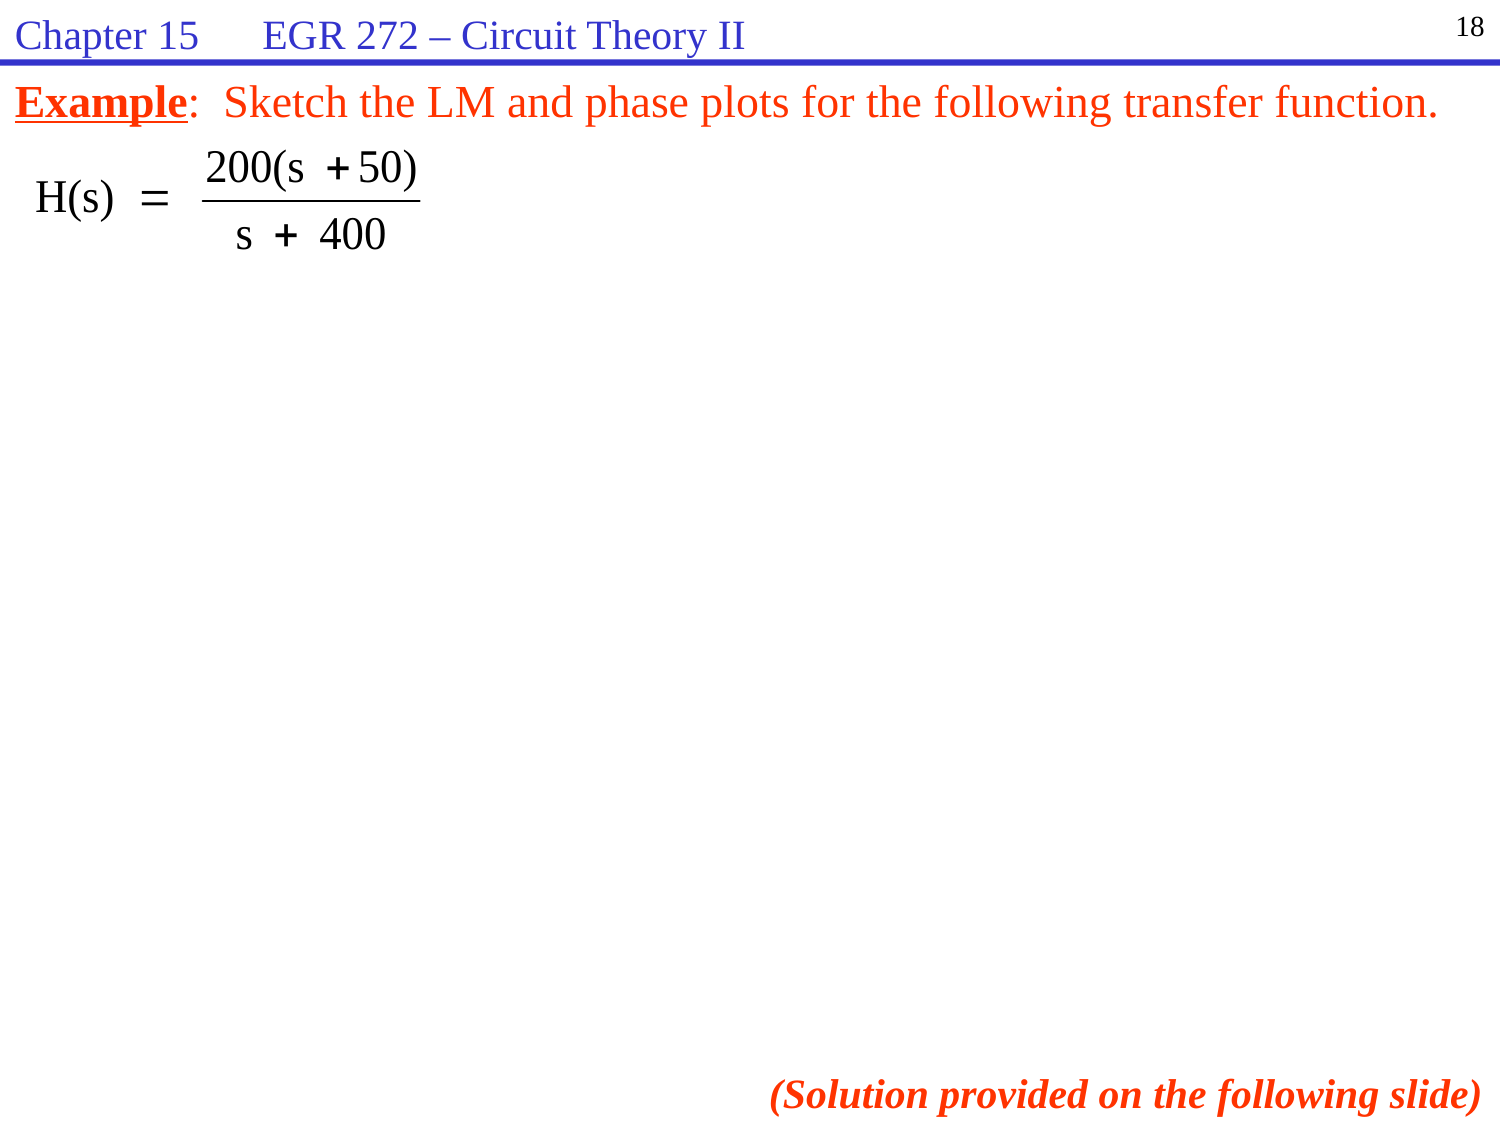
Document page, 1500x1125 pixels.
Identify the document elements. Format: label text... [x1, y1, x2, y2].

text_box (Solution provided on the following slide) [754, 1059, 1499, 1125]
text_box Example: Sketch the LM and phase plots for the following transfer function. [0, 64, 1500, 135]
text_box 18 [1187, 0, 1500, 62]
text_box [29, 138, 428, 257]
text_box Chapter 15 EGR 272 – Circuit Theory II [0, 0, 1100, 50]
